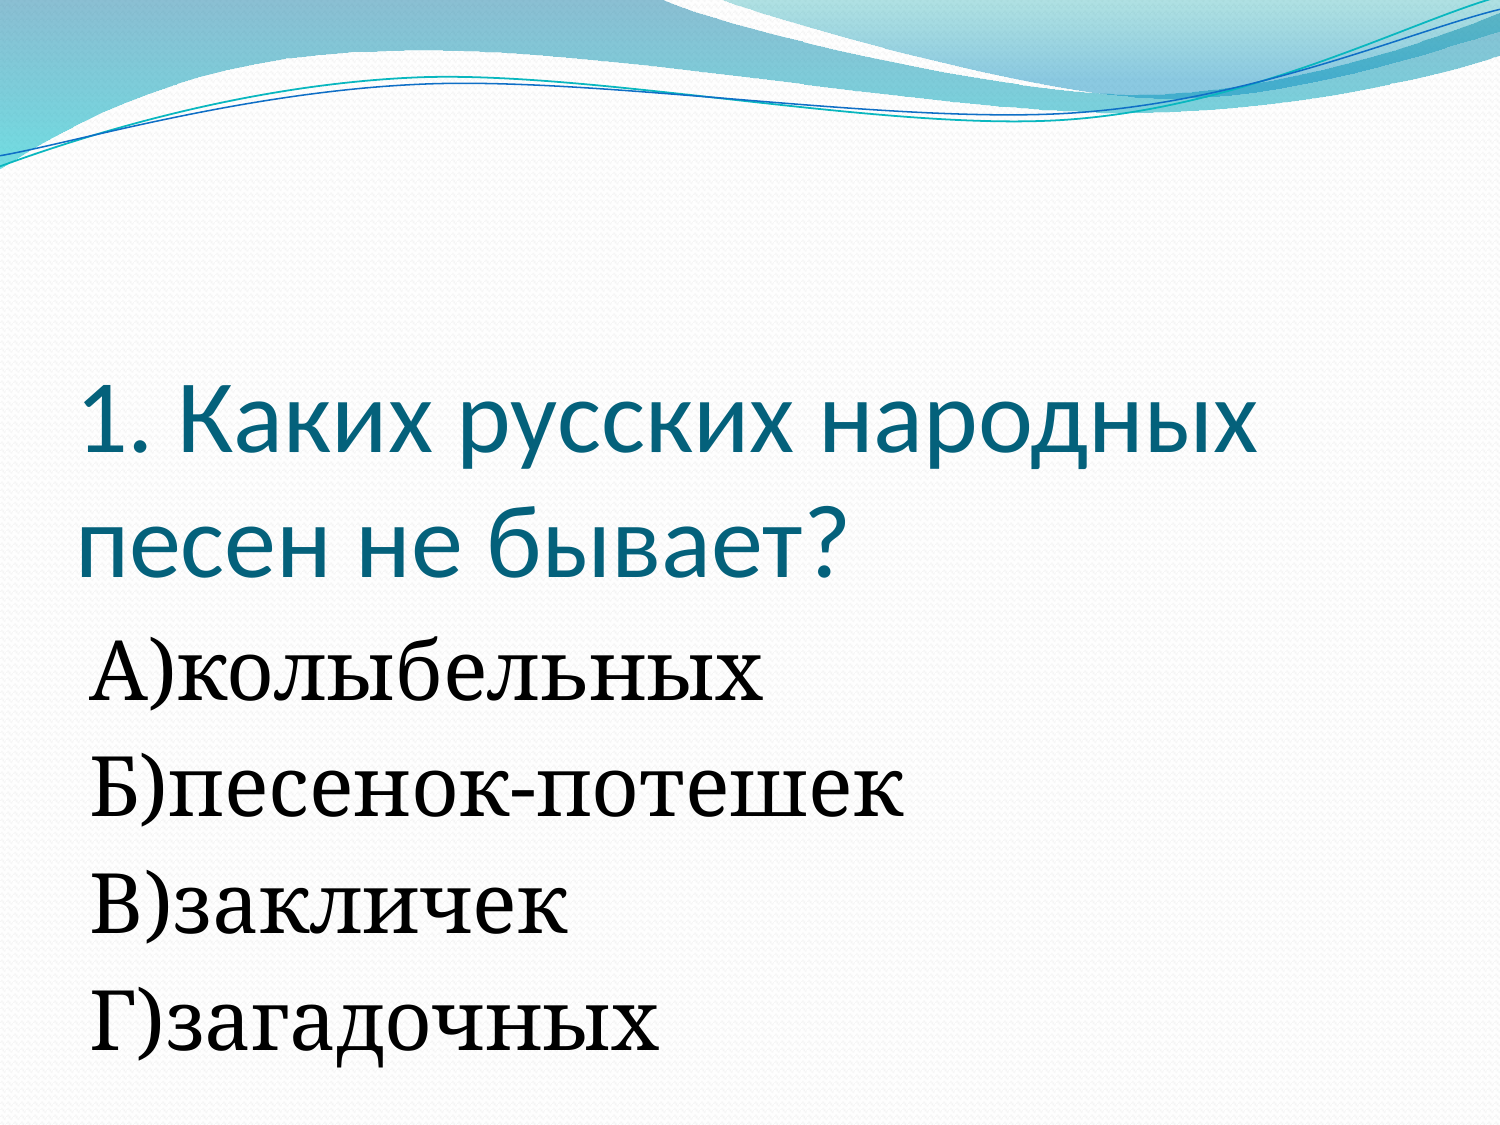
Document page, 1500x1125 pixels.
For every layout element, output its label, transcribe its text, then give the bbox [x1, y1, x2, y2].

list А)колыбельных Б)песенок-потешек В)закличек Г)загадочных [75, 609, 1425, 1094]
title 1. Каких русских народных песен не бывает? [75, 115, 1425, 598]
